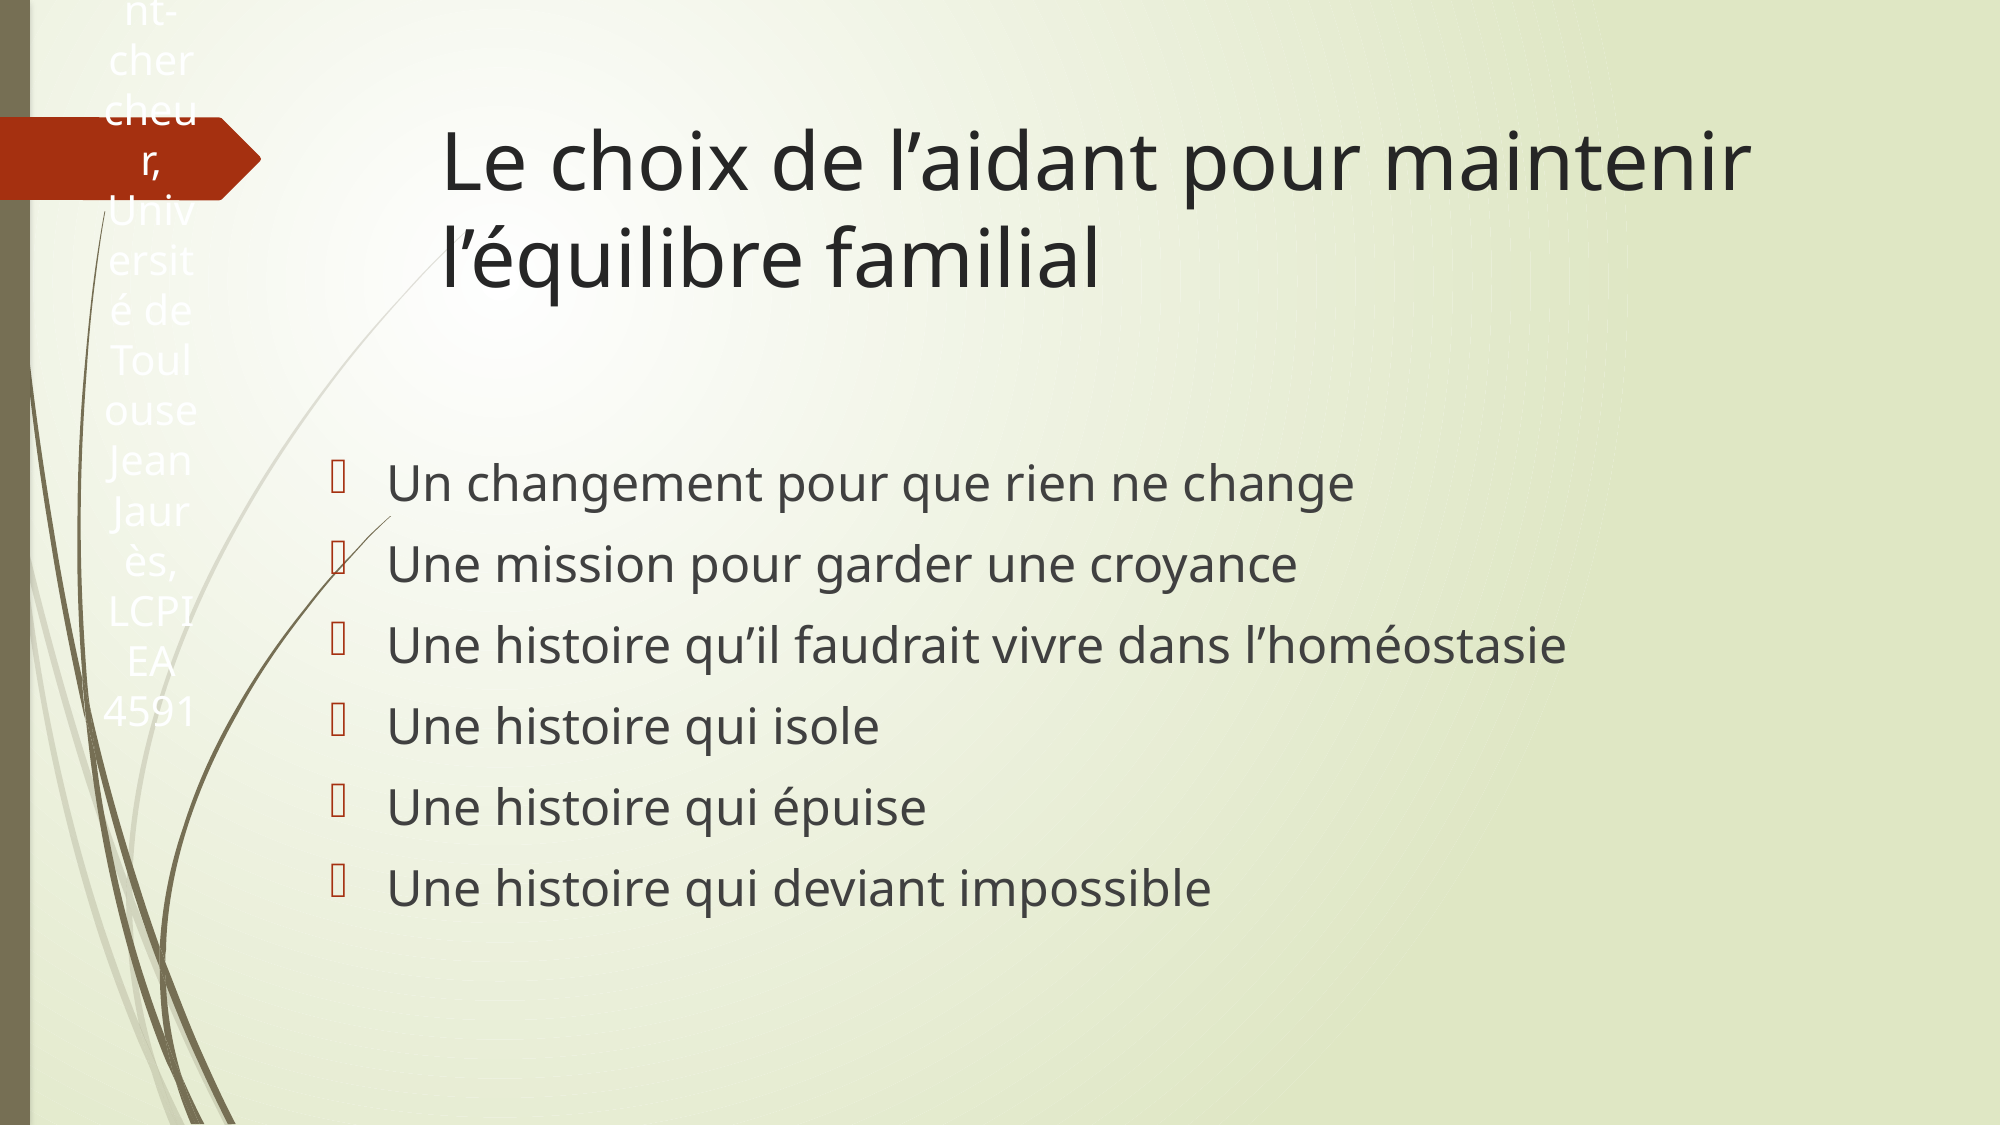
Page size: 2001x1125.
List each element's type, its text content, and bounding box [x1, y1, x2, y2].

list Un changement pour que rien ne change Une mission pour garder une croyance Une histoire qu’il faudrait vivre dans l’homéostasie Une histoire qui isole Une histoire qui épuise Une histoire qui deviant impossible [314, 444, 1675, 1005]
slide_number T. Darnaud, Psychologue, Enseignant-chercheur, Université de Toulouse Jean Jaurès, LCPI EA 4591 [87, 129, 216, 190]
title Le choix de l’aidant pour maintenir l’équilibre familial [425, 102, 1888, 313]
